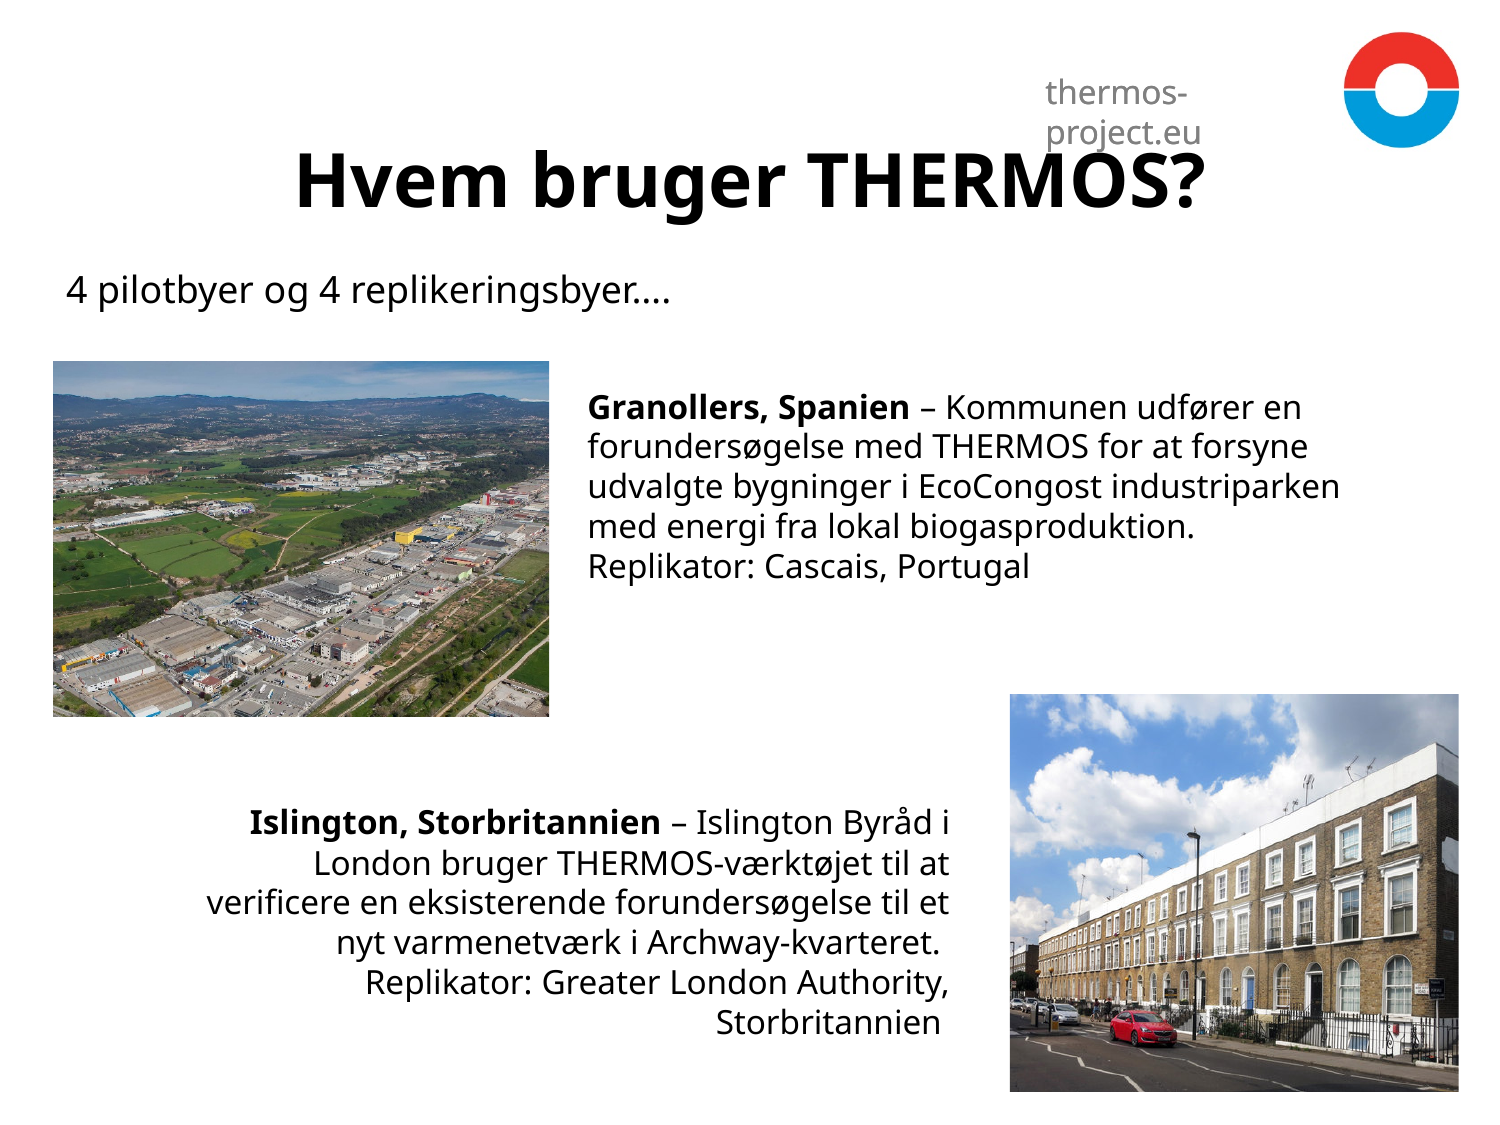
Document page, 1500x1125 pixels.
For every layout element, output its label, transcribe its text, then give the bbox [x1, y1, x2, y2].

picture [52, 361, 550, 717]
text_box 4 pilotbyer og 4 replikeringsbyer…. [51, 258, 1059, 319]
text_box Islington, Storbritannien – Islington Byråd i London bruger THERMOS-værktøjet til at verificere en eksisterende forundersøgelse til et nyt varmenetværk i Archway-kvarteret. Replikator: Greater London Authority, Storbritannien [159, 794, 966, 1049]
text_box Granollers, Spanien – Kommunen udfører en forundersøgelse med THERMOS for at forsyne udvalgte bygninger i EcoCongost industriparken med energi fra lokal biogasproduktion. Replikator: Cascais, Portugal [572, 378, 1376, 593]
picture [1342, 30, 1461, 125]
picture [1009, 693, 1459, 1092]
text_box Hvem bruger THERMOS? [0, 125, 1500, 231]
